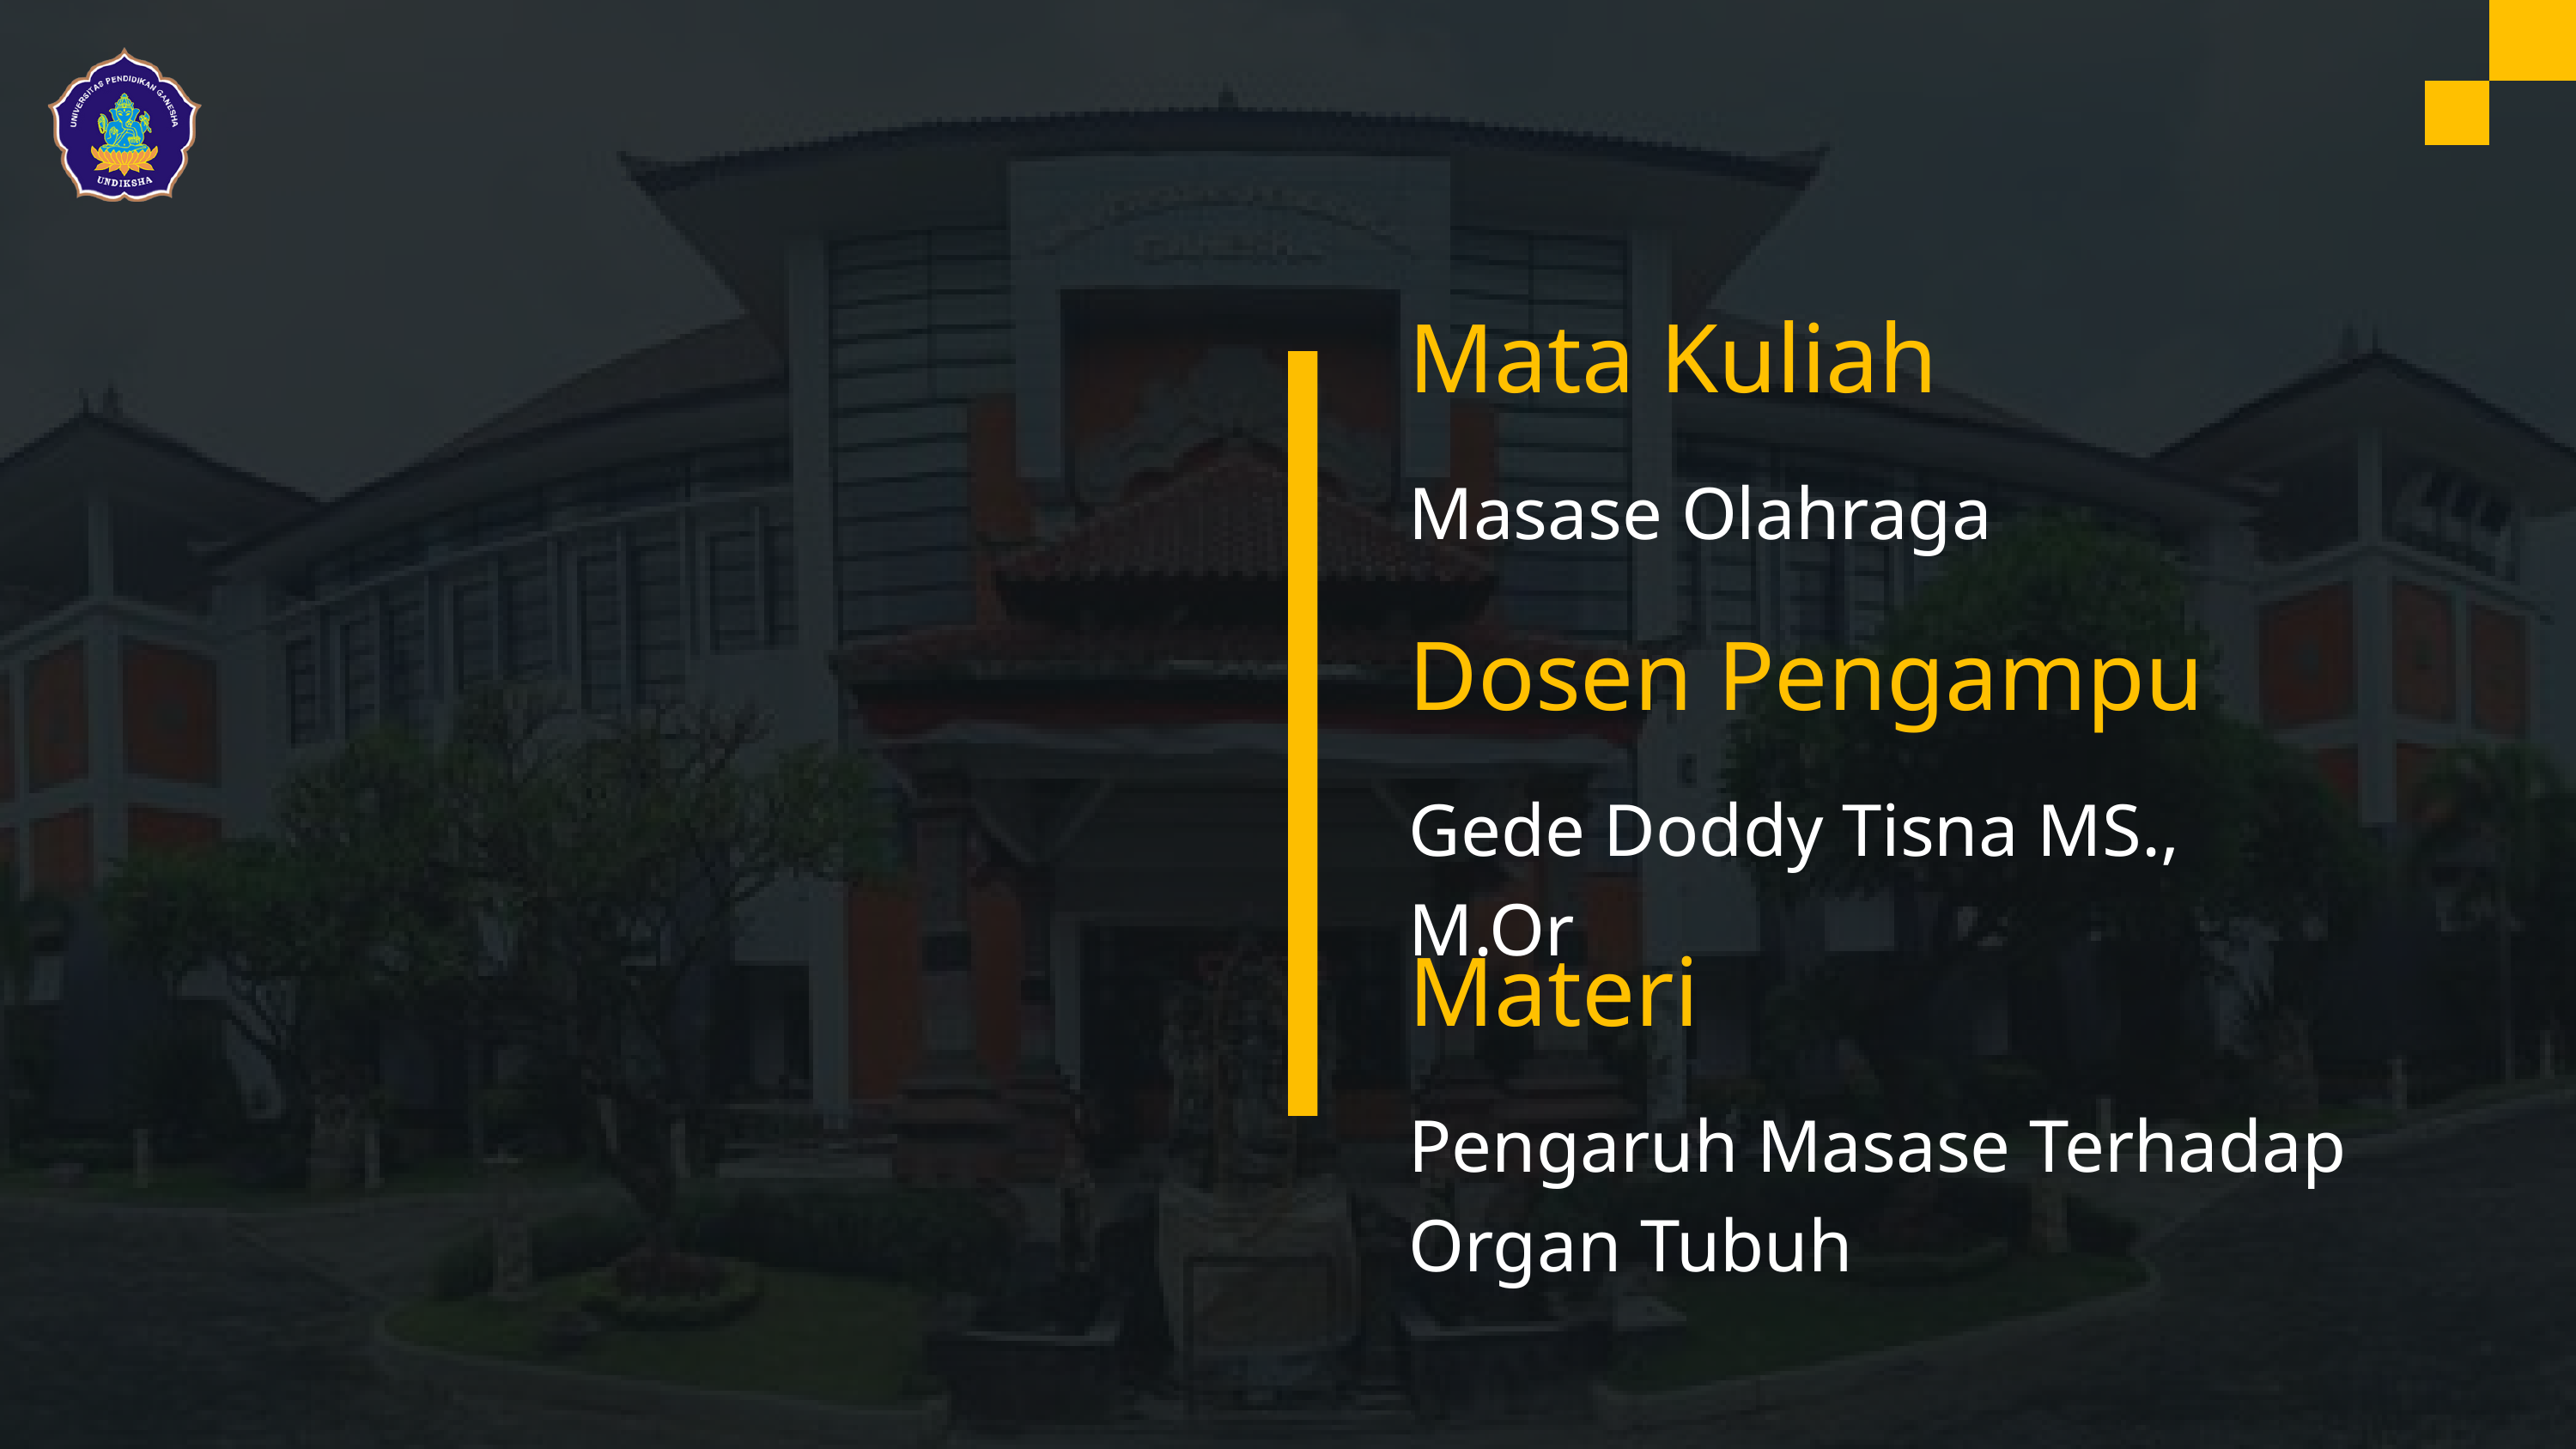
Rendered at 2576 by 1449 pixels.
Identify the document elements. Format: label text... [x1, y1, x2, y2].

text_box [0, 0, 2576, 1449]
text_box Materi [1408, 912, 2211, 1046]
text_box Mata Kuliah [1408, 279, 2211, 412]
text_box Masase Olahraga [1408, 453, 2359, 555]
text_box Pengaruh Masase Terhadap Organ Tubuh [1408, 1086, 2359, 1287]
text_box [2424, 80, 2490, 145]
text_box [1288, 351, 1318, 1116]
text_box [2488, 0, 2576, 81]
text_box [47, 47, 202, 202]
text_box Dosen Pengampu [1408, 597, 2211, 730]
text_box Gede Doddy Tisna MS., M.Or [1408, 770, 2359, 971]
